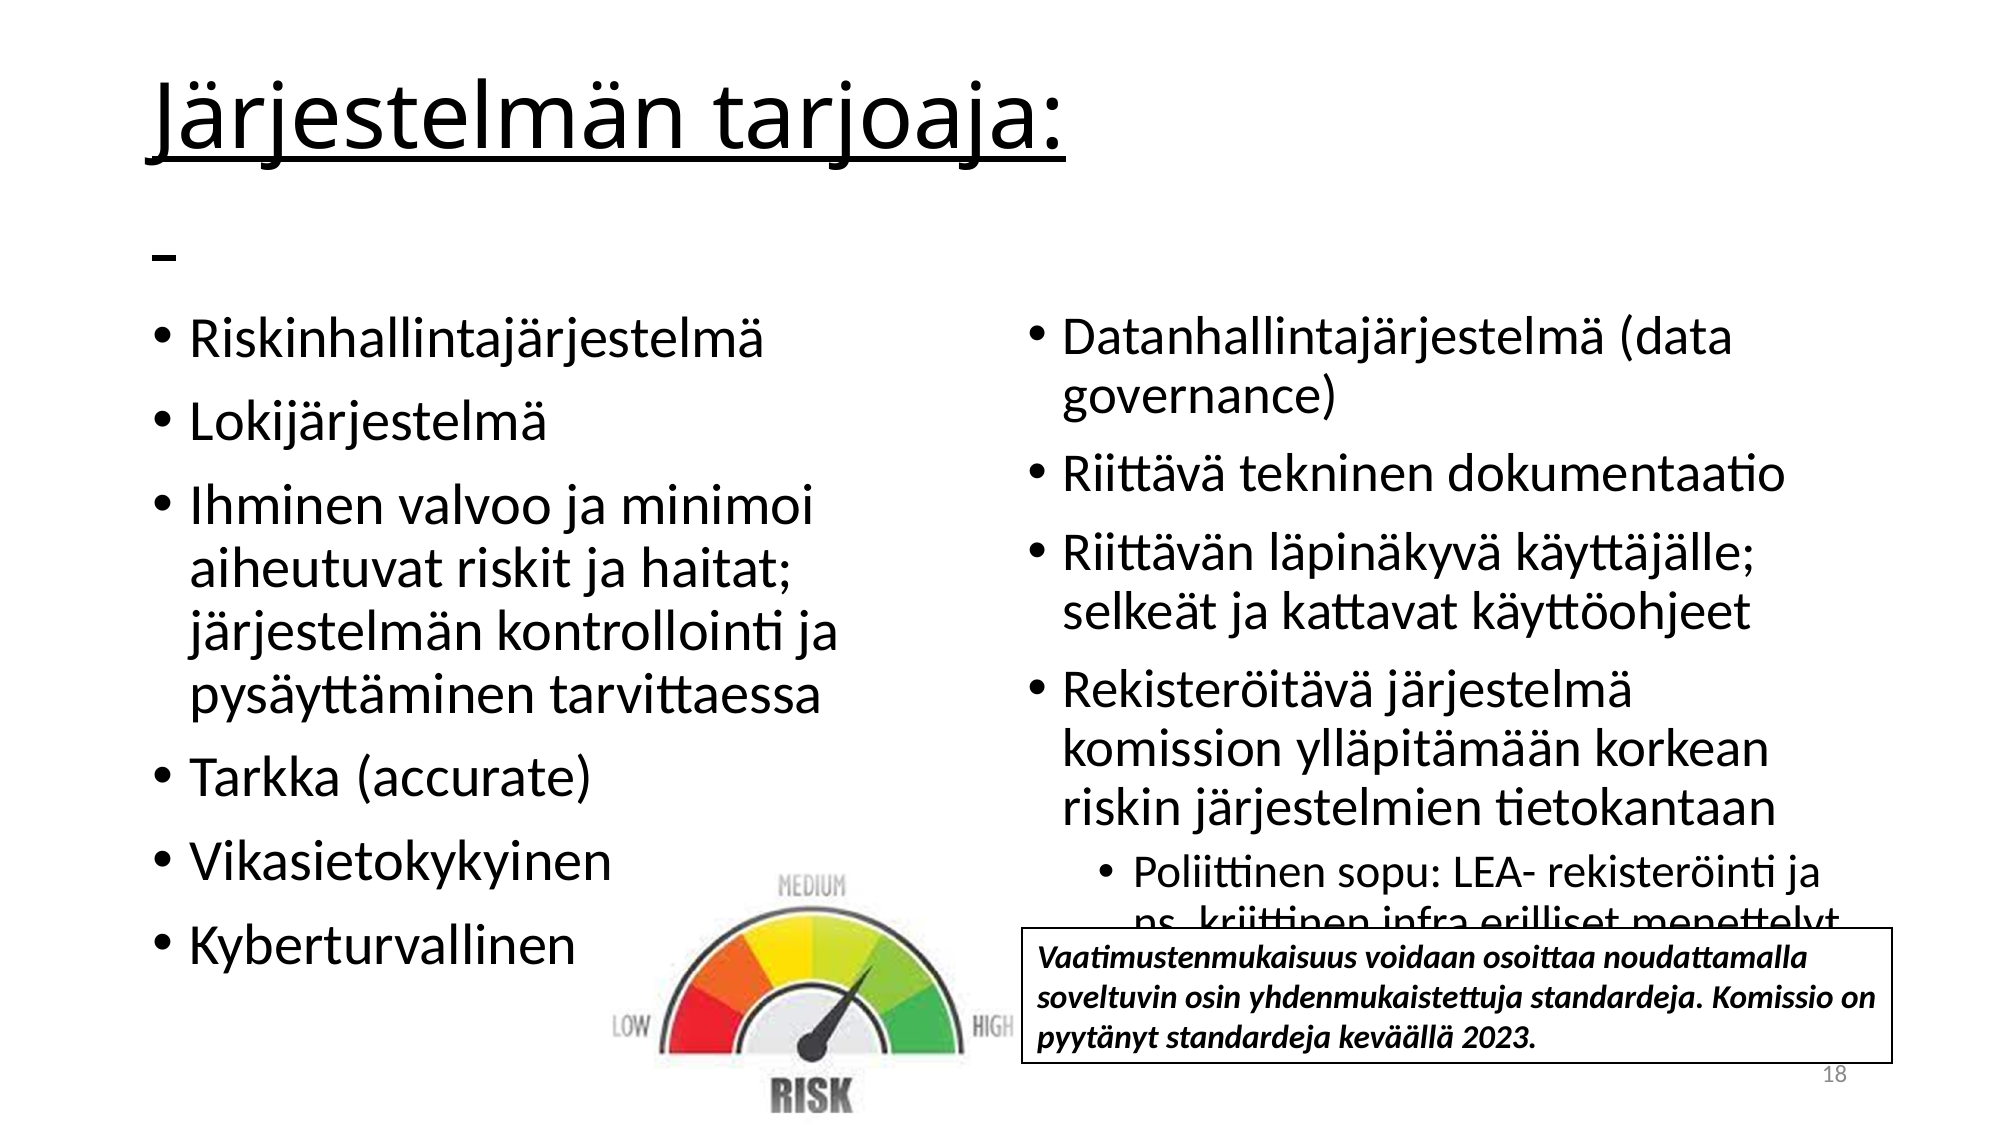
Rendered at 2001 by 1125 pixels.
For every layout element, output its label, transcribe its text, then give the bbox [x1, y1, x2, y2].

list Datanhallintajärjestelmä (data governance) Riittävä tekninen dokumentaatio Riittävän läpinäkyvä käyttäjälle; selkeät ja kattavat käyttöohjeet Rekisteröitävä järjestelmä komission ylläpitämään korkean riskin järjestelmien tietokantaan Poliittinen sopu: LEA- rekisteröinti ja ns. kriittinen infra erilliset menettelyt [1012, 299, 1863, 927]
slide_number 18 [1412, 1064, 1863, 1103]
text_box Vaatimustenmukaisuus voidaan osoittaa noudattamalla soveltuvin osin yhdenmukaistettuja standardeja. Komissio on pyytänyt standardeja keväällä 2023. [1061, 927, 1893, 1064]
list Riskinhallintajärjestelmä Lokijärjestelmä Ihminen valvoo ja minimoi aiheutuvat riskit ja haitat; järjestelmän kontrollointi ja pysäyttäminen tarvittaessa Tarkka (accurate) Vikasietokykyinen Kyberturvallinen [137, 299, 988, 1014]
picture [564, 828, 1061, 1125]
title Järjestelmän tarjoaja: [137, 59, 1863, 278]
